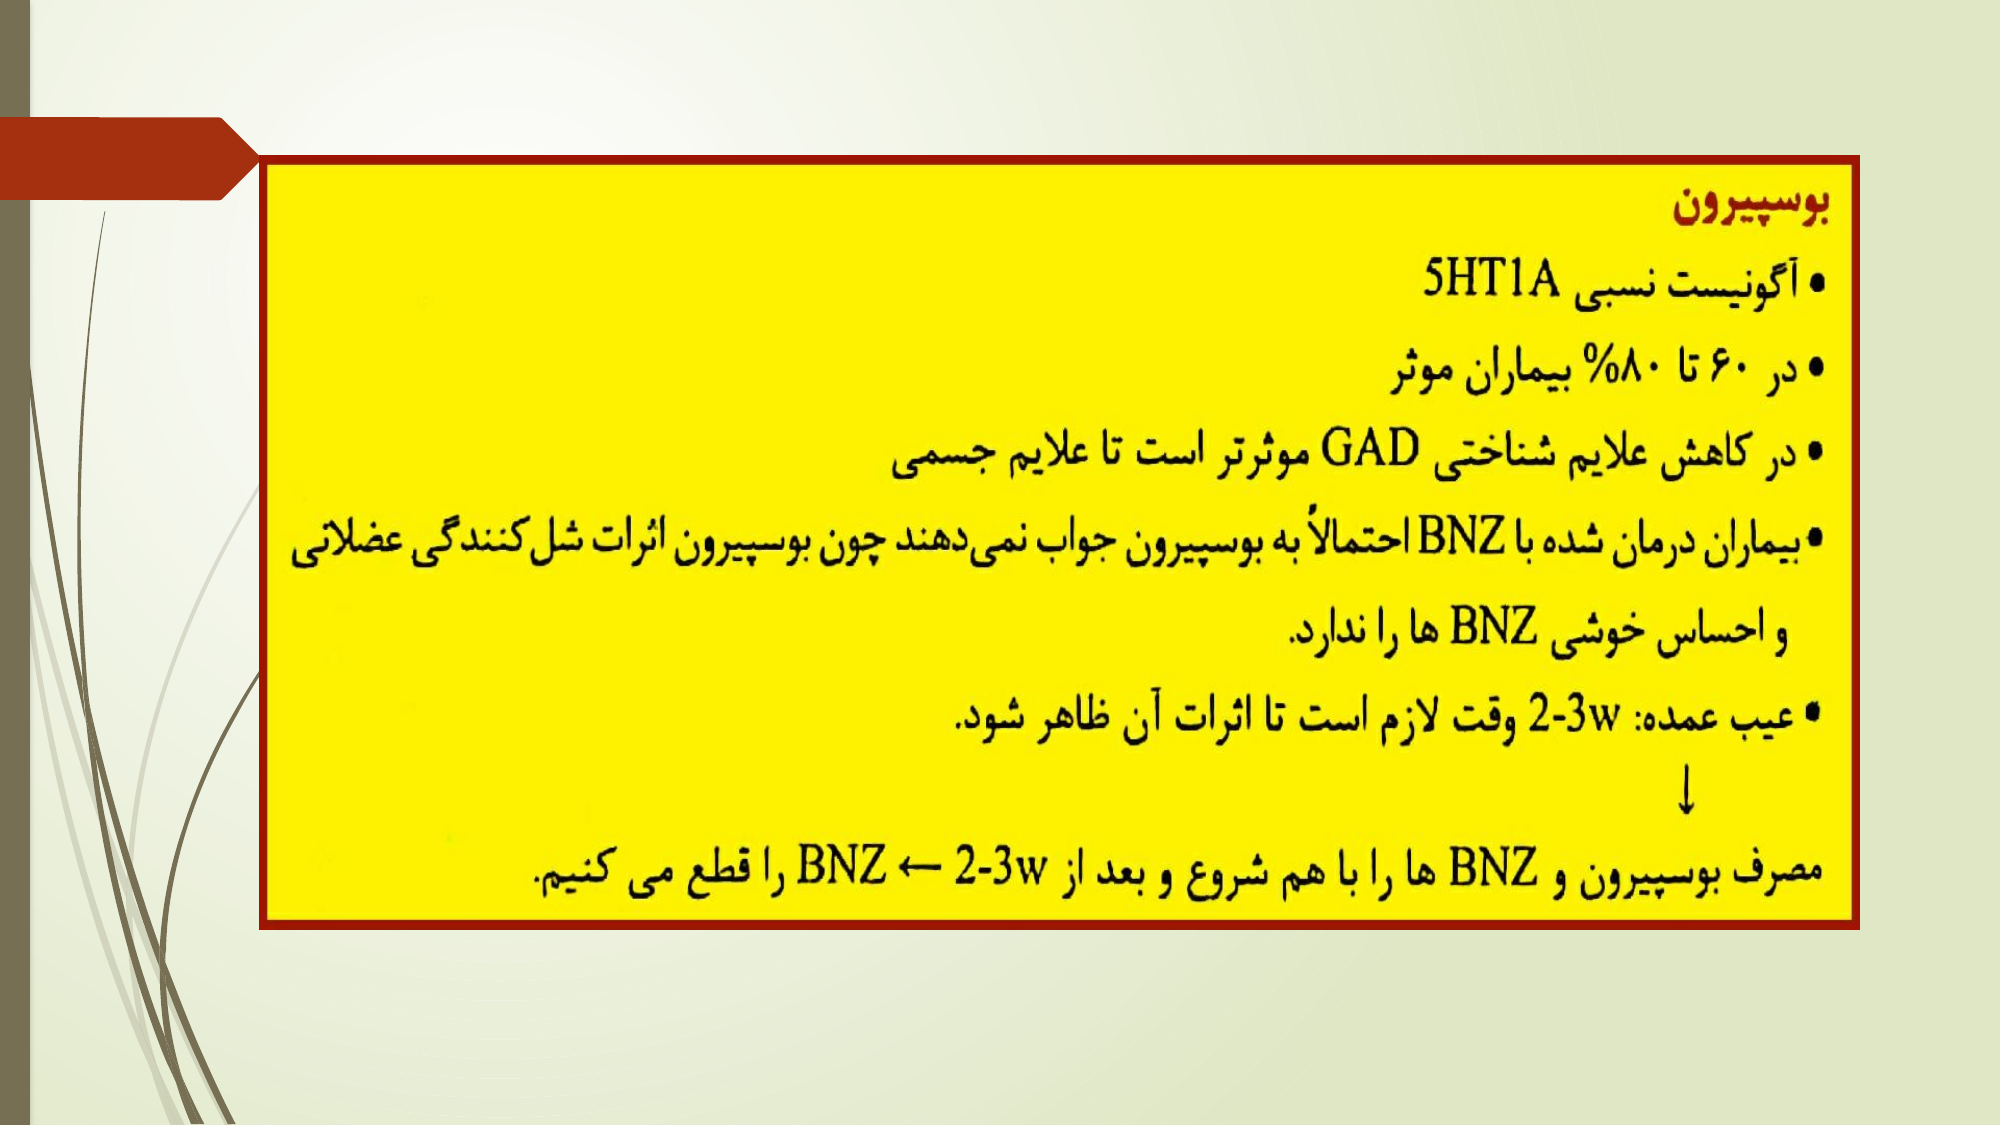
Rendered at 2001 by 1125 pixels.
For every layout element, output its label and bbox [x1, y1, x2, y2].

picture [259, 155, 1861, 930]
